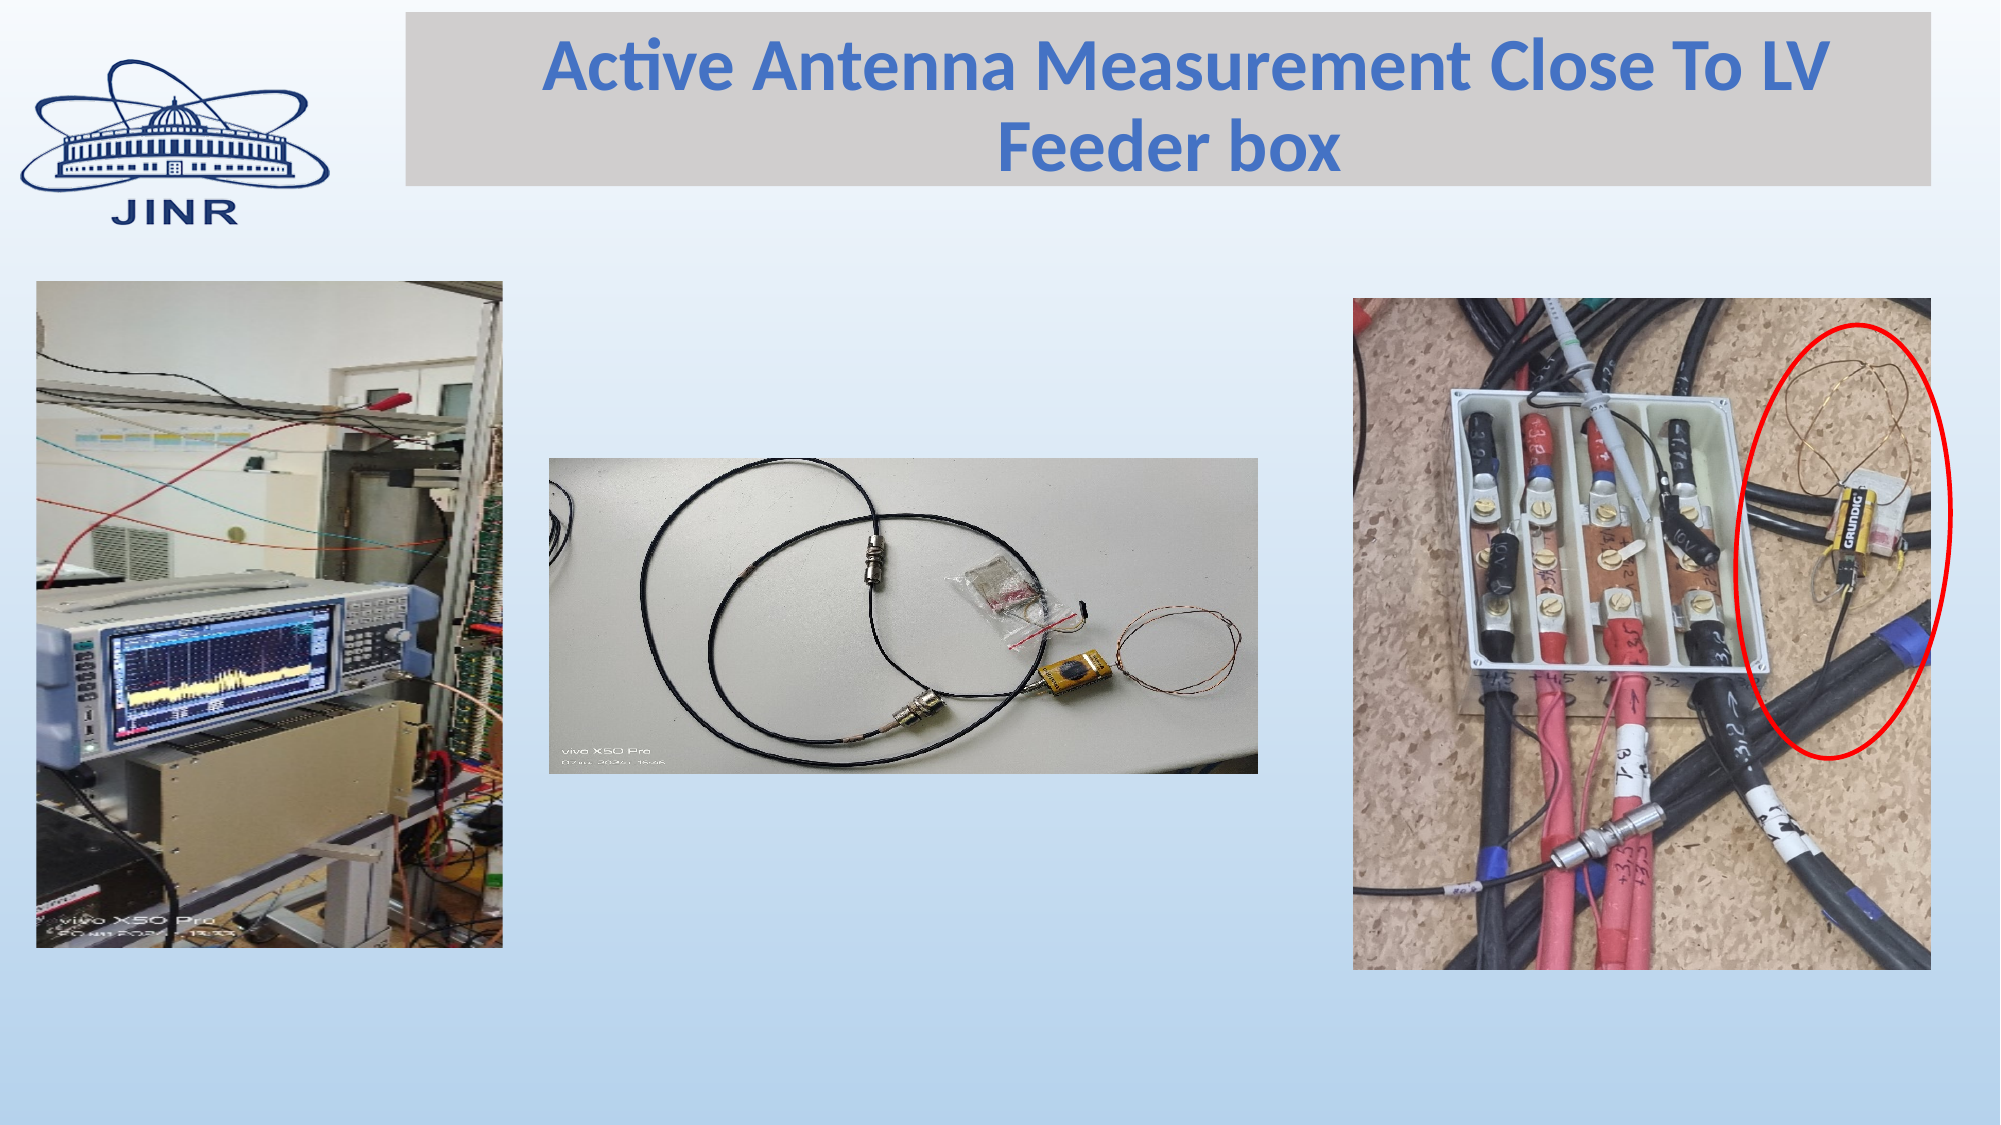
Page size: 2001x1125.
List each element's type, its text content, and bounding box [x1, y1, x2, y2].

picture [549, 458, 1258, 774]
picture [19, 59, 330, 233]
text_box Active Antenna Measurement Close To LV Feeder box [405, 12, 1932, 187]
picture [1353, 298, 1931, 970]
text_box [1931, 391, 1952, 645]
picture [36, 281, 503, 949]
